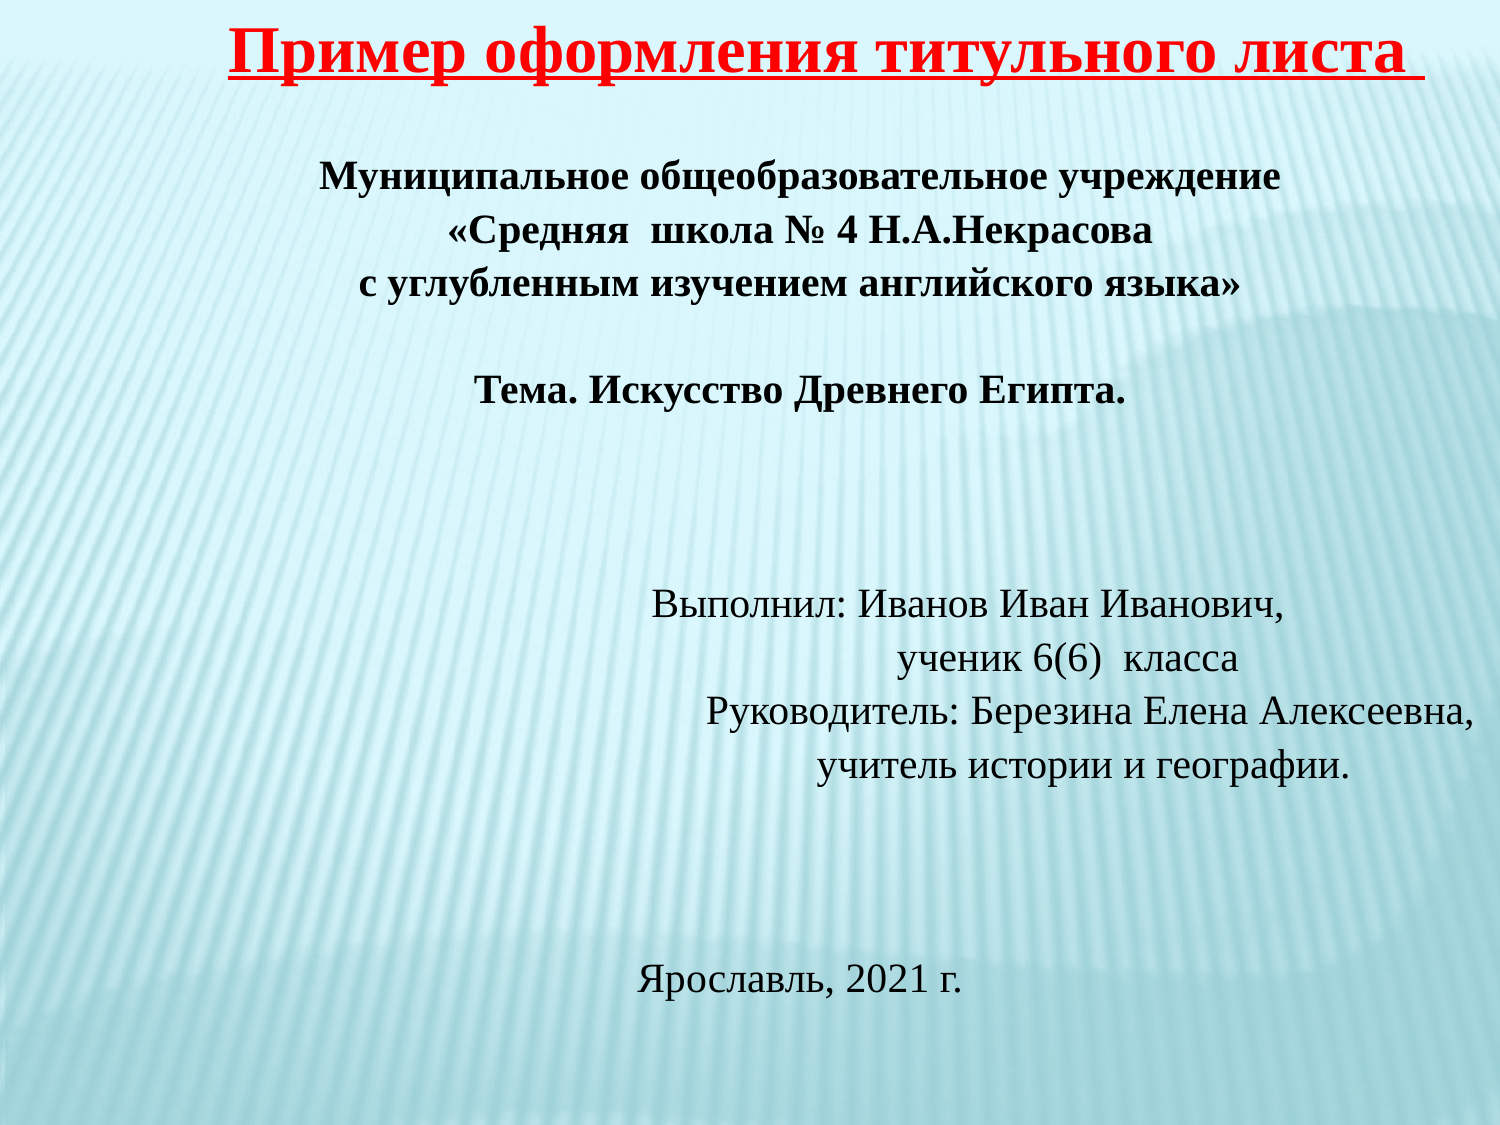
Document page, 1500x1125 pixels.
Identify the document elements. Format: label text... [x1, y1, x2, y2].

text_box Муниципальное общеобразовательное учреждение «Средняя школа № 4 Н.А.Некрасова с углубленным изучением английского языка» Тема. Искусство Древнего Египта. Выполнил: Иванов Иван Иванович, ученик 6(6) класса Руководитель: Березина Елена Алексеевна, учитель истории и географии. Ярославль, 2021 г. [100, 137, 1500, 1008]
text_box Пример оформления титульного листа [76, 0, 1500, 94]
